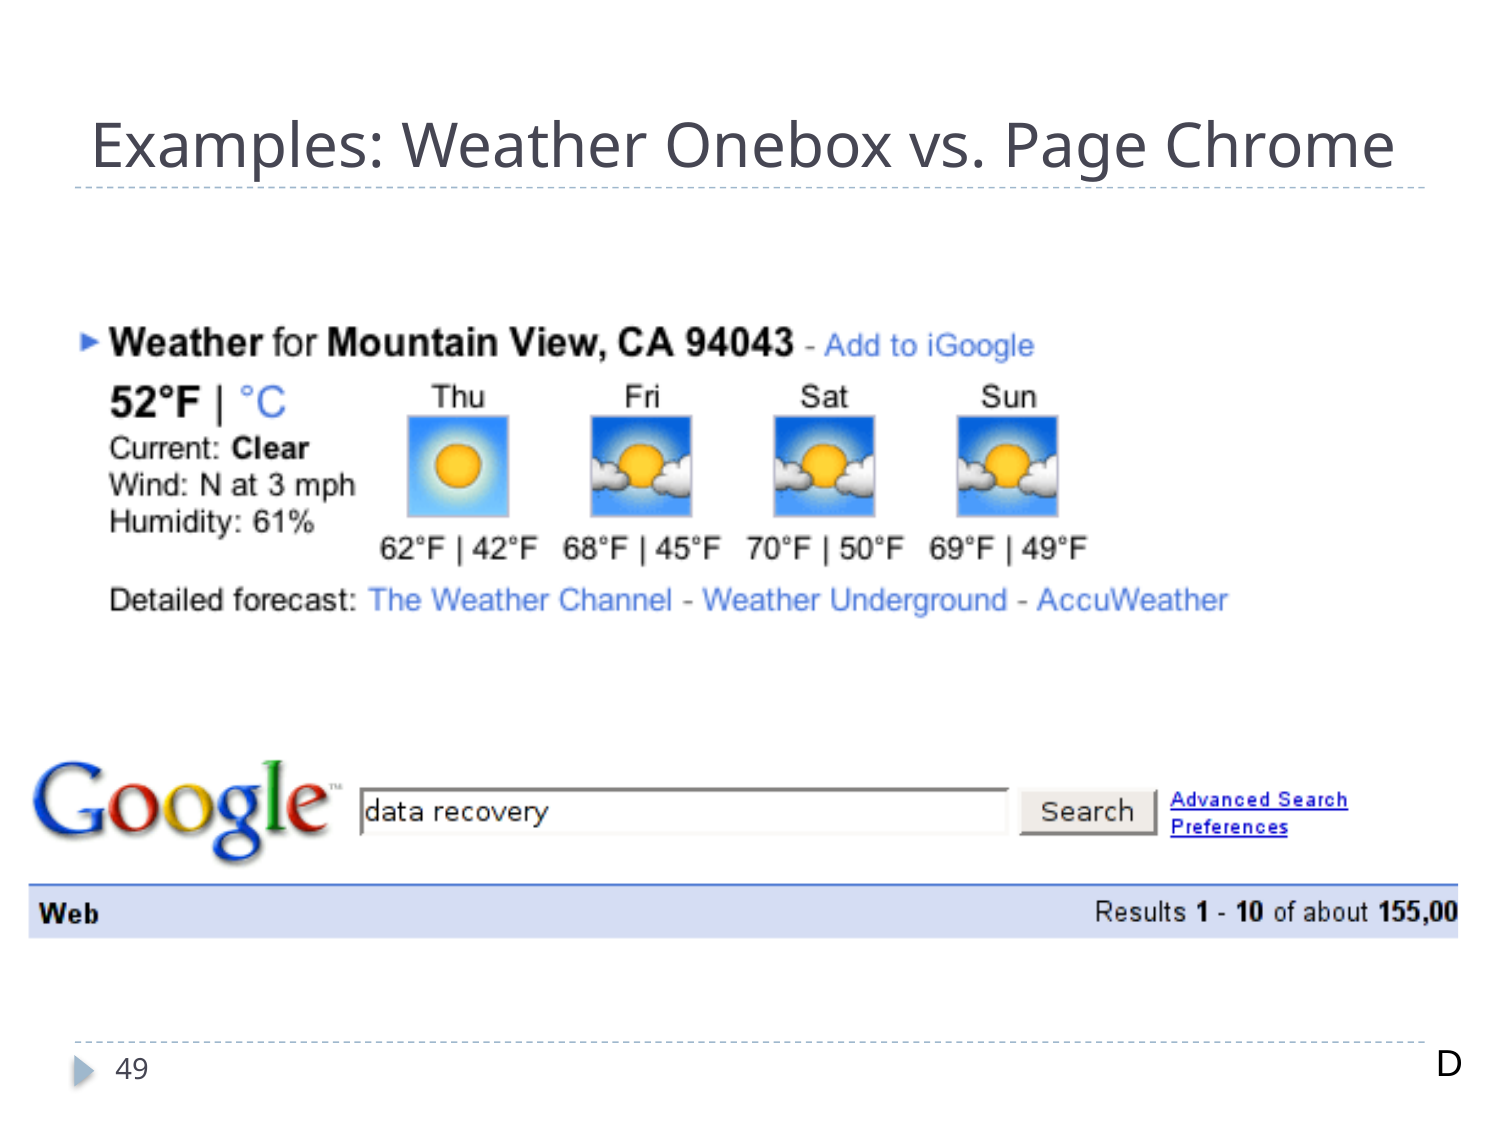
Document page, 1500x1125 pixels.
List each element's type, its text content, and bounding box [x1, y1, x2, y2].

slide_number 49 [100, 1042, 426, 1103]
text_box D [1421, 1031, 1478, 1092]
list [72, 104, 1272, 742]
title Examples: Weather Onebox vs. Page Chrome [75, 24, 1438, 188]
picture [23, 742, 1459, 946]
